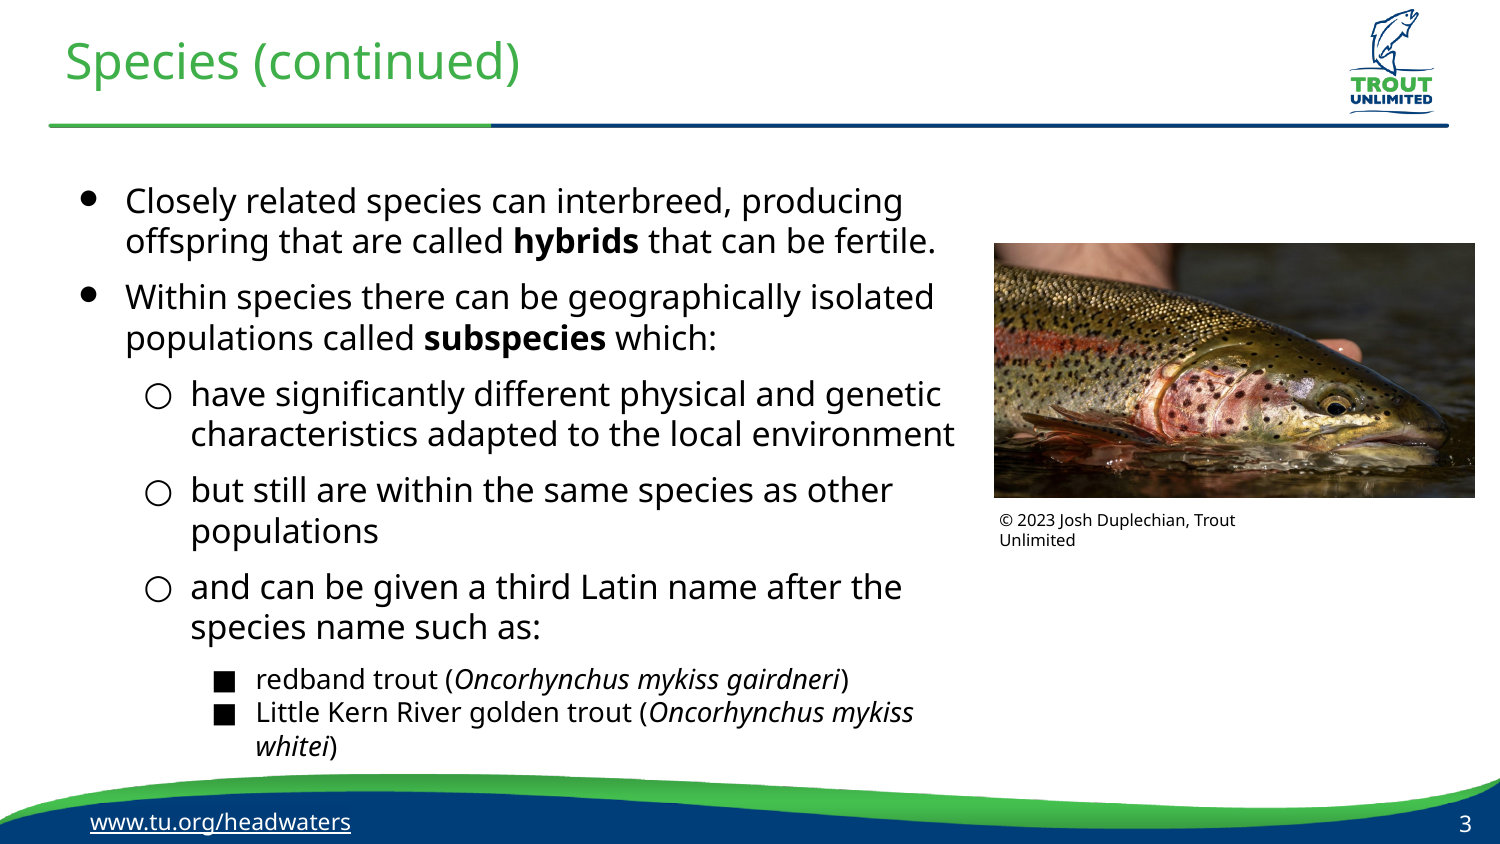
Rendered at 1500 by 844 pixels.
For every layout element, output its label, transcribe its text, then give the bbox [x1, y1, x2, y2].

text_box © 2023 Josh Duplechian, Trout Unlimited [984, 494, 1317, 548]
footer www.tu.org/headwaters [75, 800, 423, 842]
picture [44, 0, 1456, 135]
picture [994, 243, 1475, 498]
picture [0, 759, 1500, 844]
title Species (continued) [50, 21, 1300, 97]
slide_number 3 [1374, 801, 1488, 844]
list Closely related species can interbreed, producing offspring that are called hybrids that can be fertile. Within species there can be geographically isolated populations called subspecies which: have significantly different physical and genetic characteristics adapted to the local environment but still are within the same species as other populations and can be given a third Latin name after the species name such as: redband trout (Oncorhynchus mykiss gairdneri) Little Kern River golden trout (Oncorhynchus mykiss whitei) [44, 171, 1004, 776]
